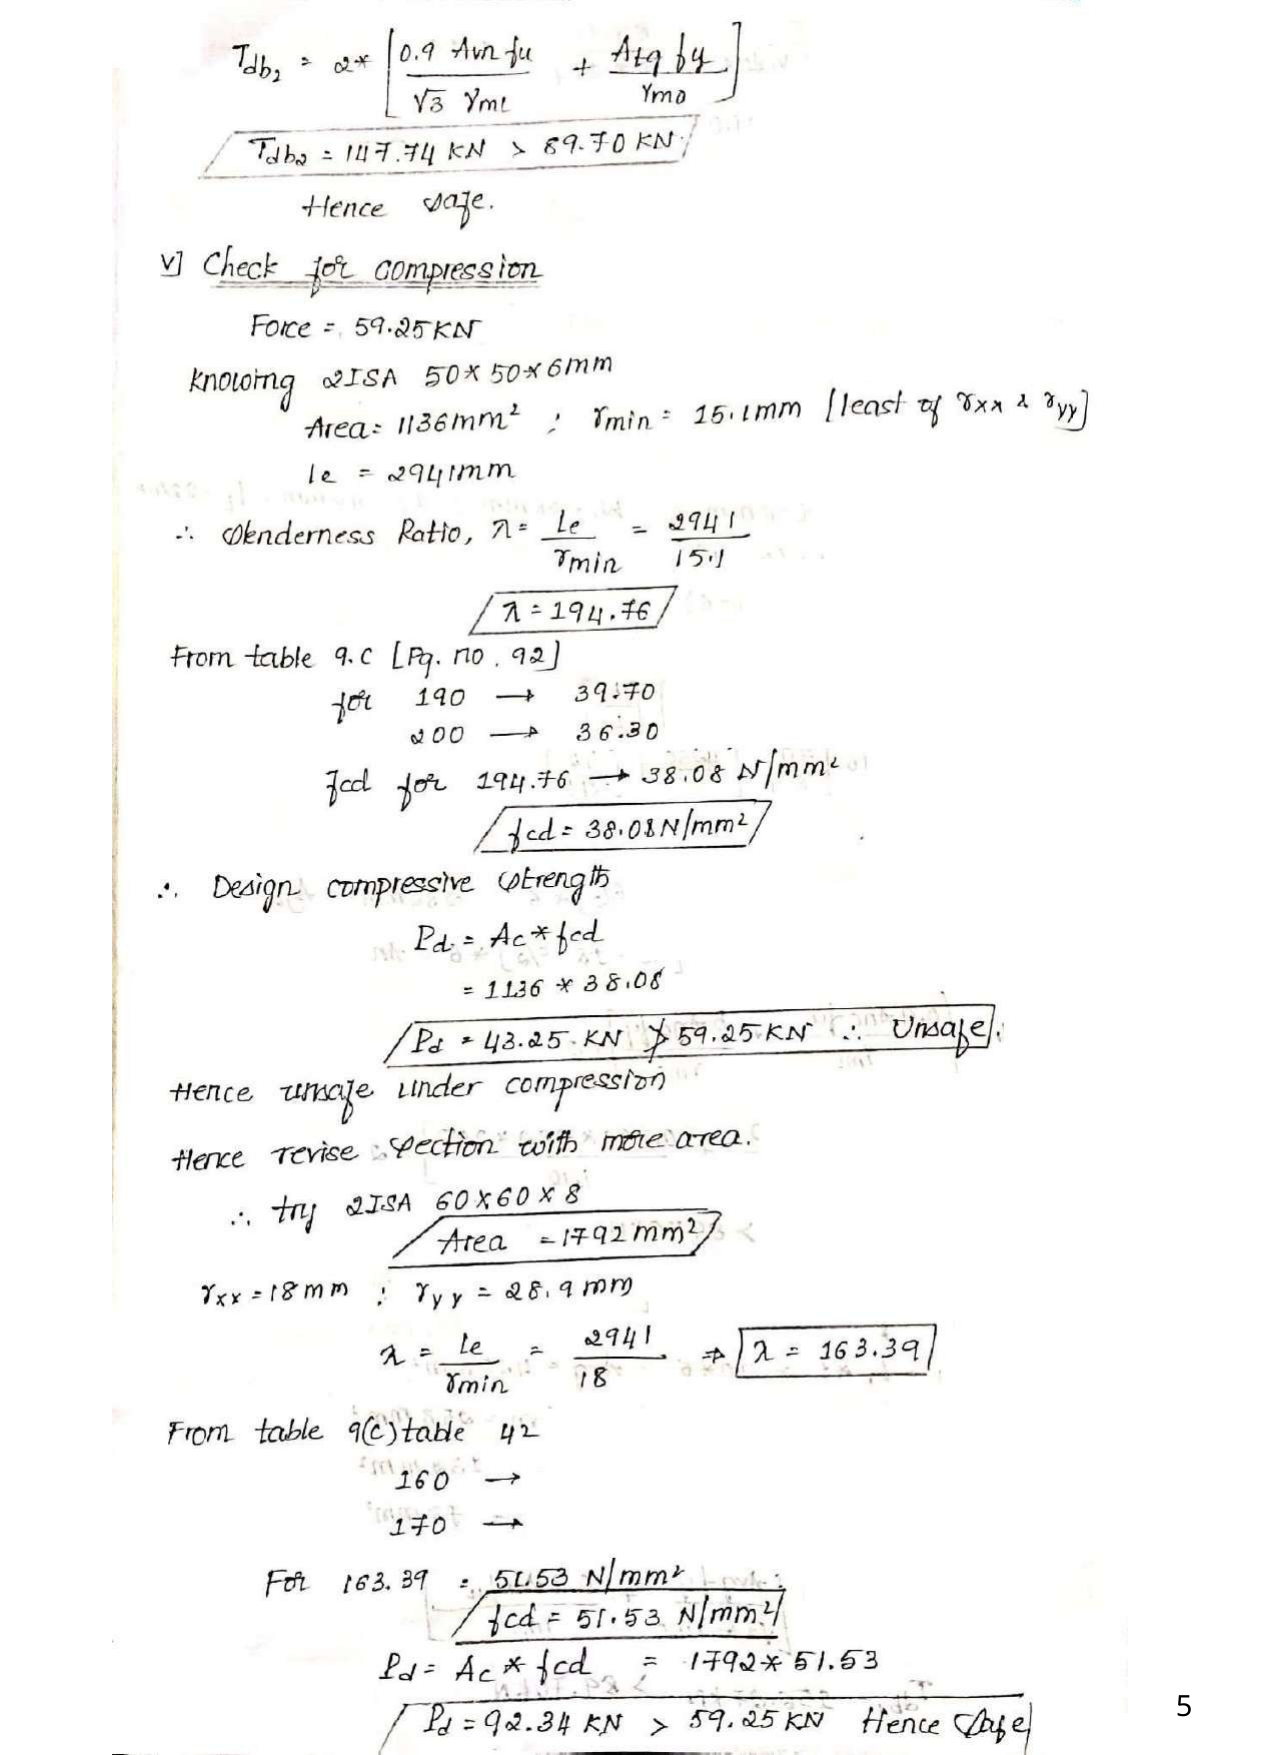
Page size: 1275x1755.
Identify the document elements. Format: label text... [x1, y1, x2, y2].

text_box 5 [1169, 1688, 1216, 1723]
text_box [1137, 1654, 1222, 1738]
picture [111, 0, 1128, 1755]
